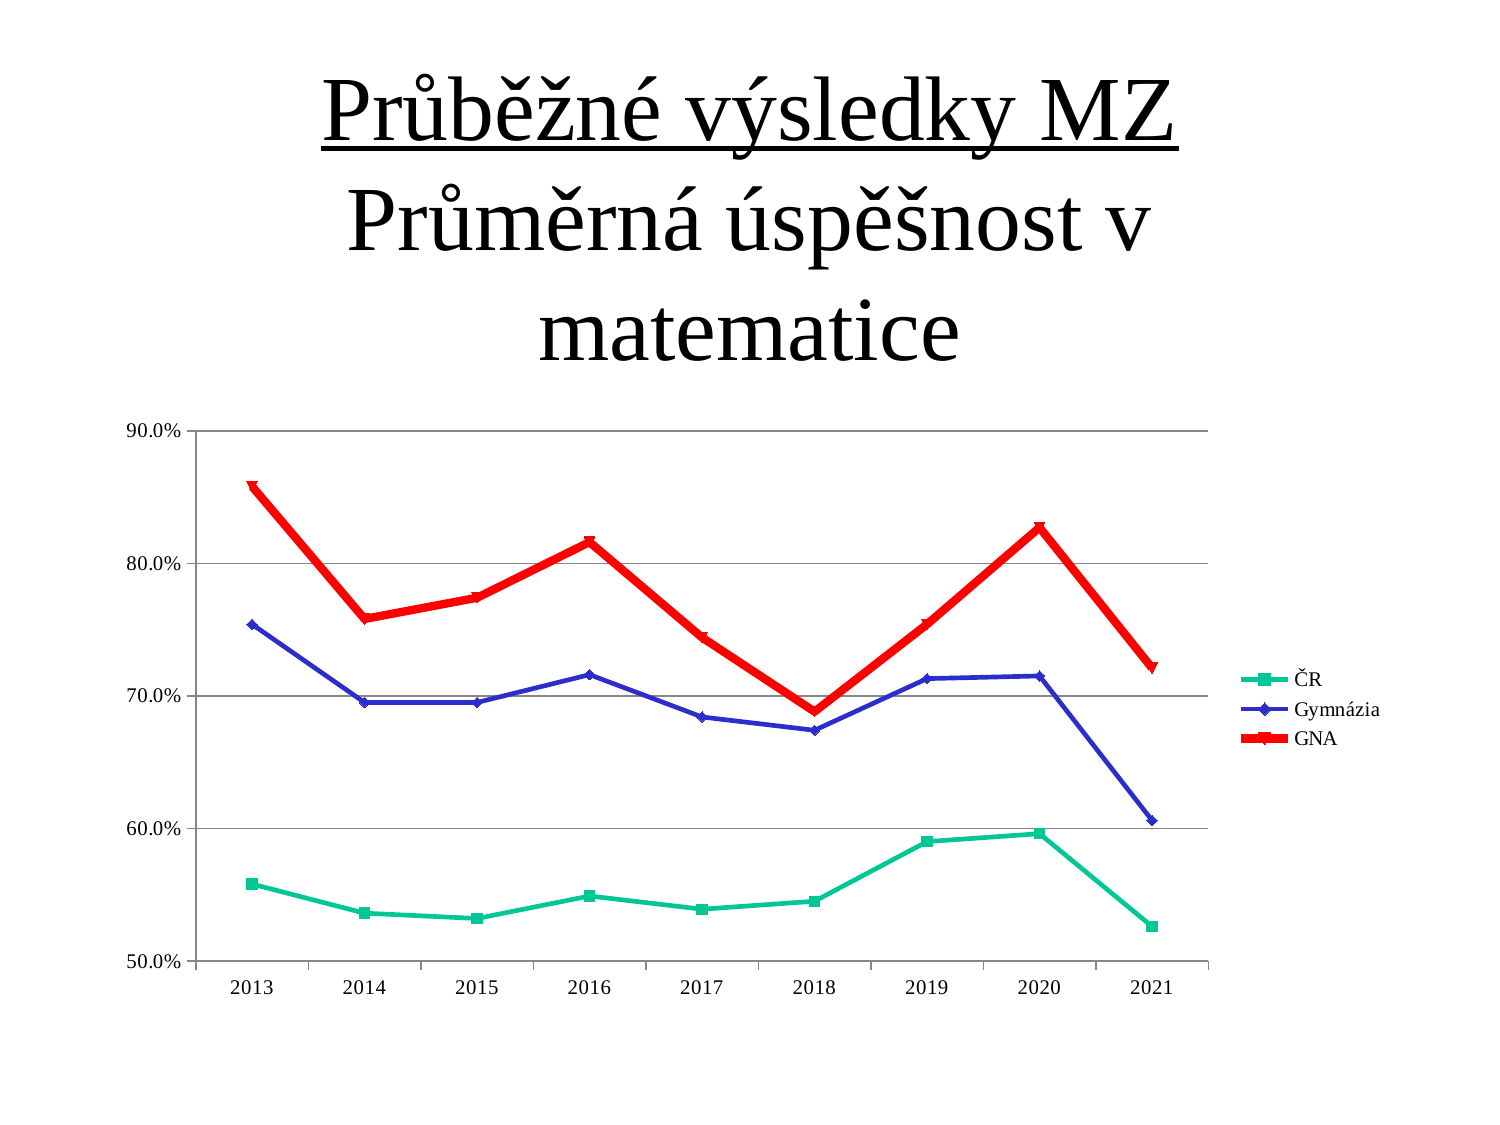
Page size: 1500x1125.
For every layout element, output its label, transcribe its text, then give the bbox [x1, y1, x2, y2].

chart [100, 406, 1400, 1012]
title Průběžné výsledky MZ Průměrná úspěšnost v matematice [112, 30, 1388, 398]
